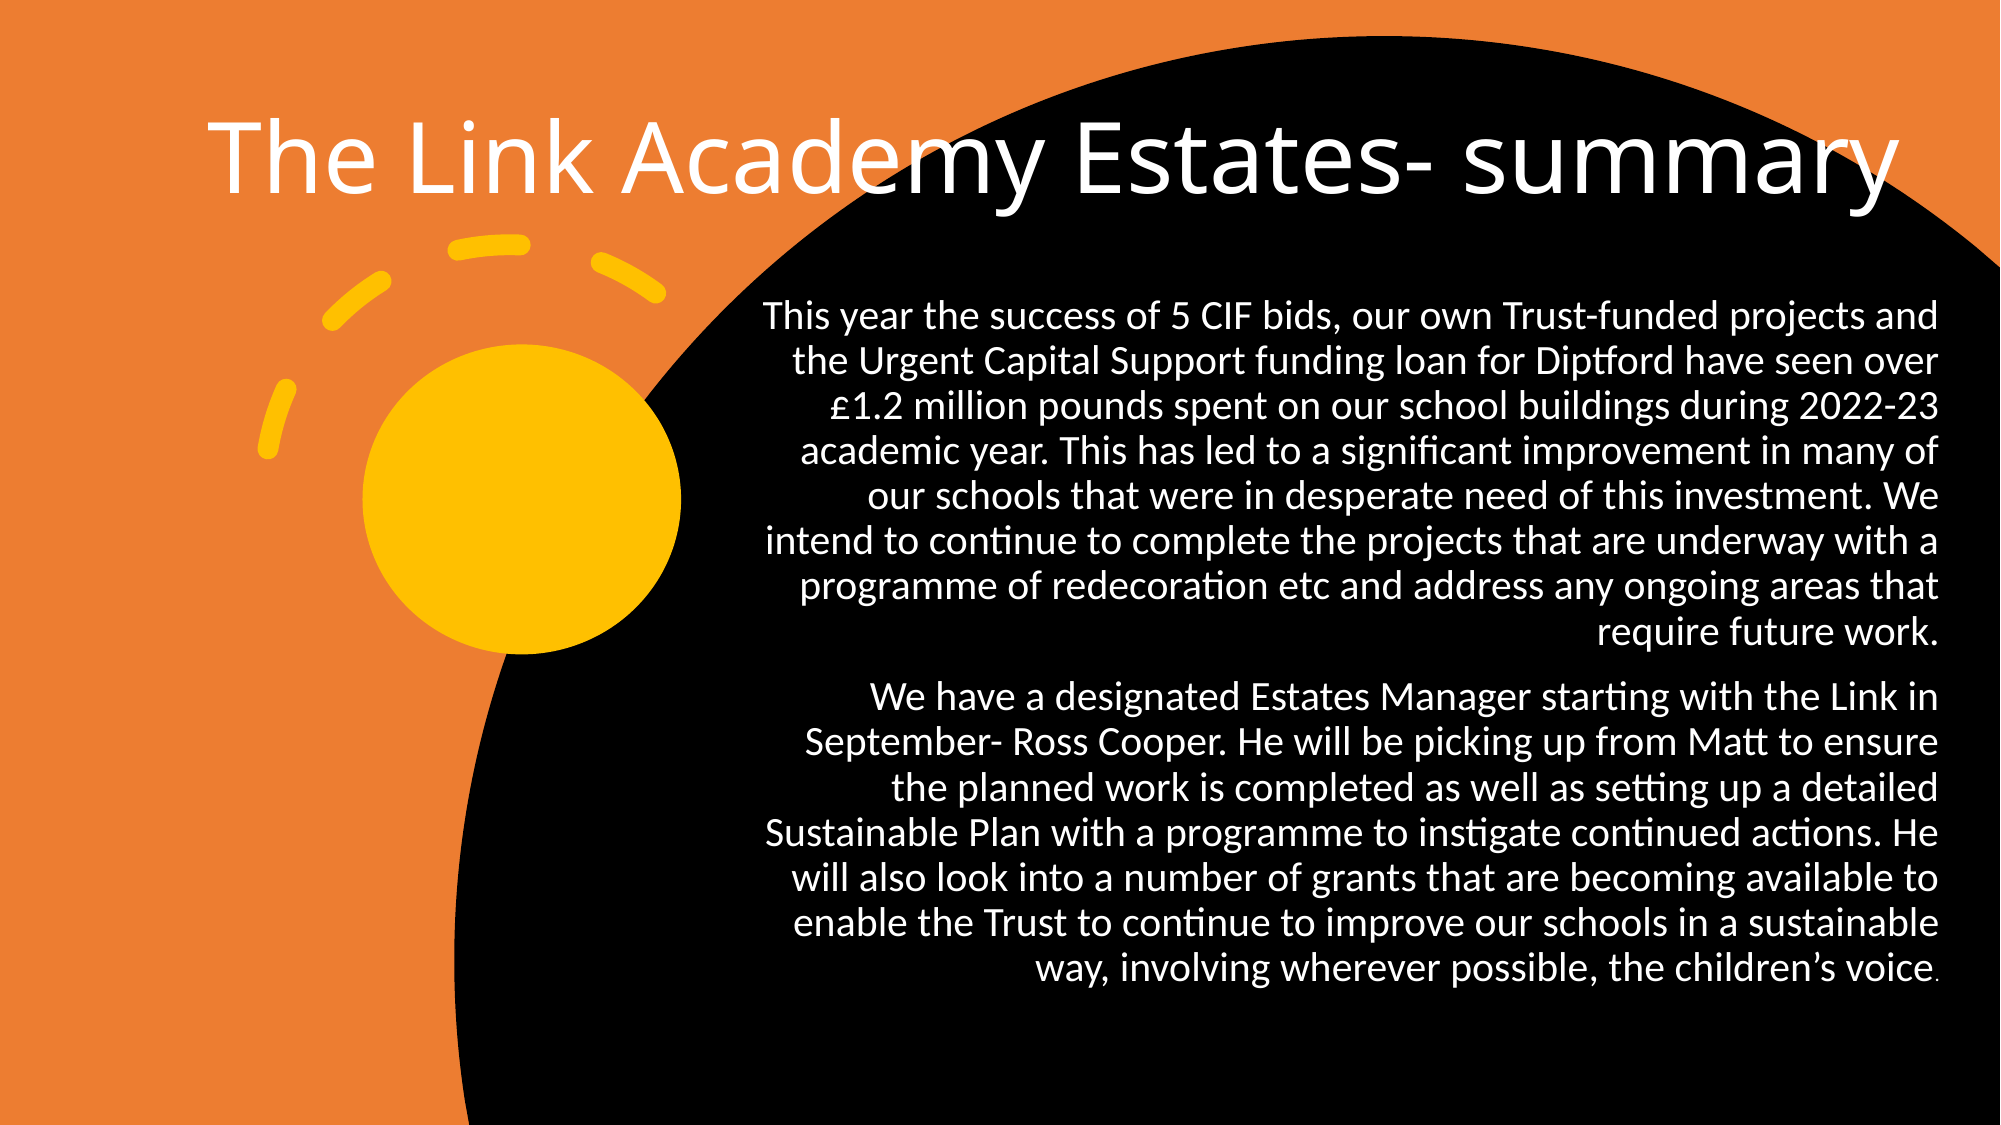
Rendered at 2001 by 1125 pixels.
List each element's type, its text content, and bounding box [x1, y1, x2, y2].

text_box [0, 0, 2000, 1125]
text_box [1093, 35, 1676, 81]
text_box [361, 373, 683, 656]
text_box [453, 201, 2000, 1125]
text_box [267, 244, 676, 490]
list This year the success of 5 CIF bids, our own Trust-funded projects and the Urgent Capital Support funding loan for Diptford have seen over £1.2 million pounds spent on our school buildings during 2022-23 academic year. This has led to a significant improvement in many of our schools that were in desperate need of this investment. We intend to continue to complete the projects that are underway with a programme of redecoration etc and address any ongoing areas that require future work. We have a designated Estates Manager starting with the Link in September- Ross Cooper. He will be picking up from Matt to ensure the planned work is completed as well as setting up a detailed Sustainable Plan with a programme to instigate continued actions. He will also look into a number of grants that are becoming available to enable the Trust to continue to improve our schools in a sustainable way, involving wherever possible, the children’s voice. [738, 286, 1955, 1003]
title The Link Academy Estates- summary [151, 81, 1917, 222]
